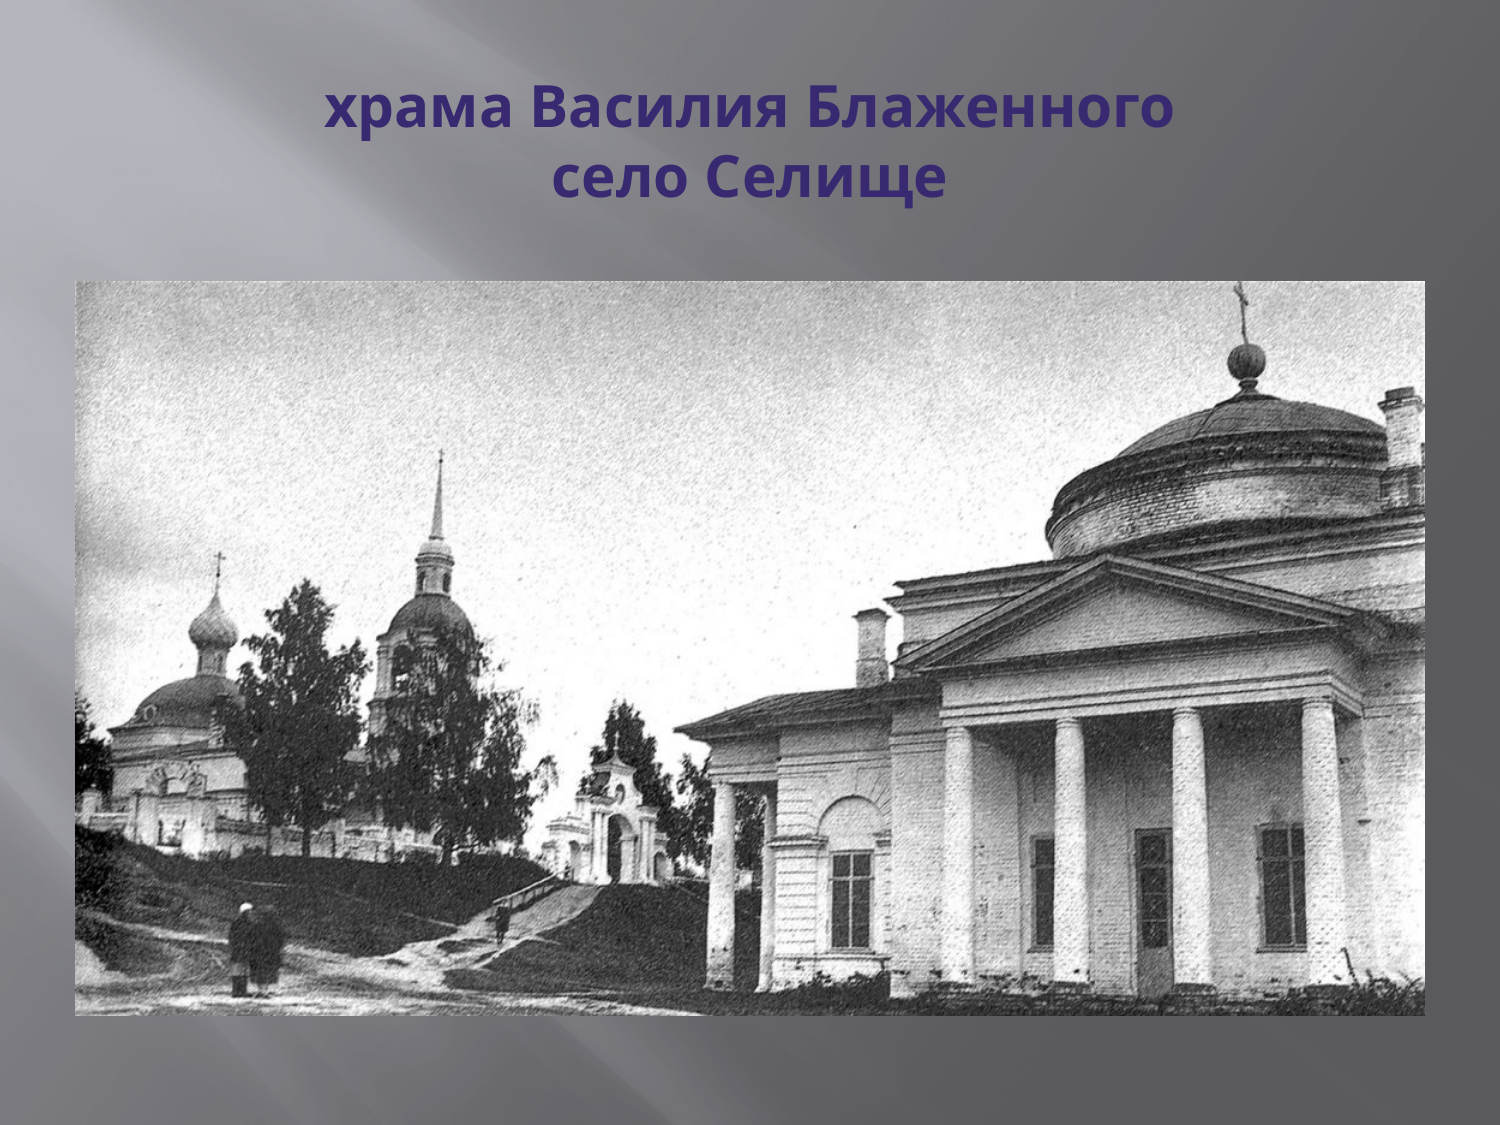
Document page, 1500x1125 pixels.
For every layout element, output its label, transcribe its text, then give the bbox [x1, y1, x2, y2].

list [74, 281, 1426, 1016]
title храма Василия Блаженного село Селище [75, 45, 1425, 233]
